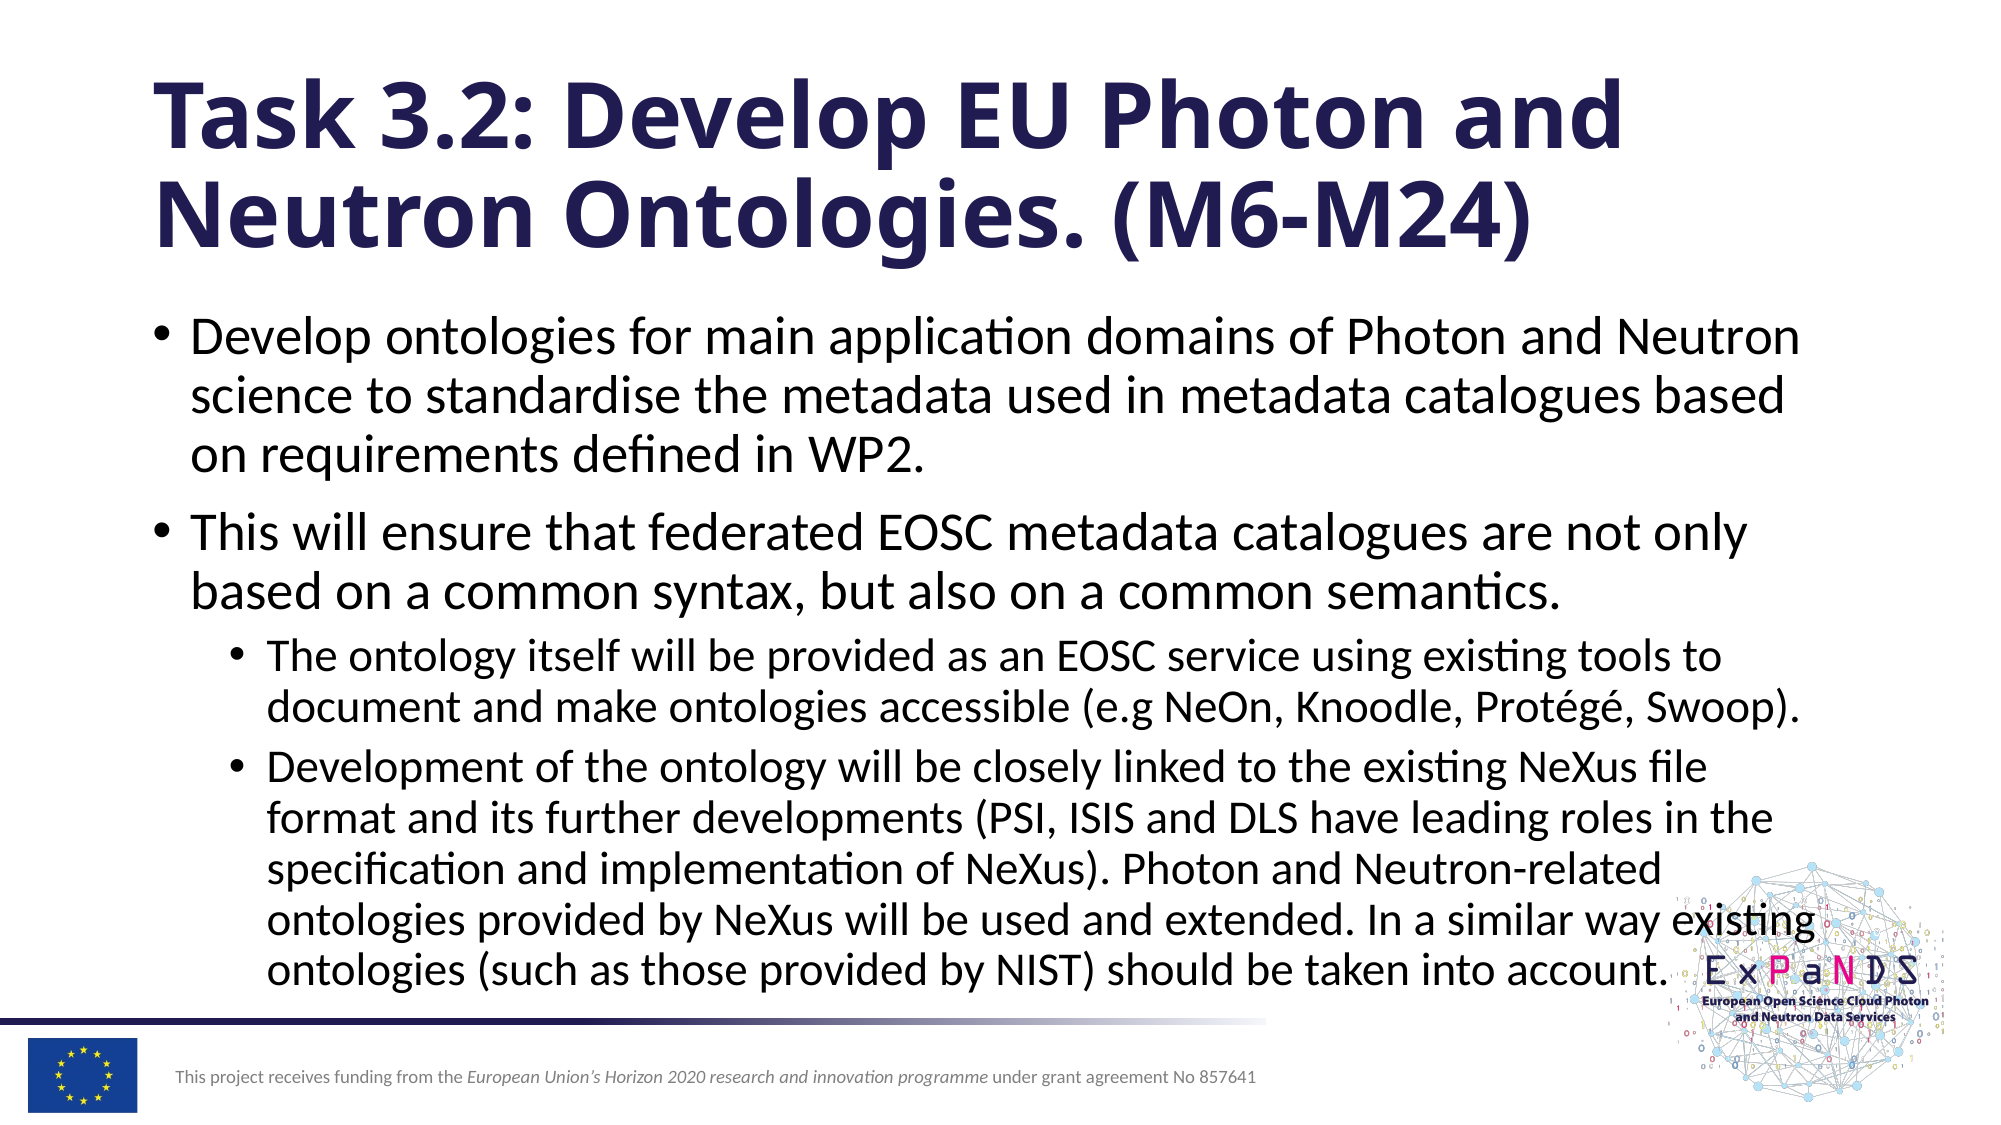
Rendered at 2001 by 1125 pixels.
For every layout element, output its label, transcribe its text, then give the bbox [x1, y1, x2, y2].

title Task 3.2: Develop EU Photon and Neutron Ontologies. (M6-M24) [137, 59, 1863, 278]
picture [1668, 862, 1944, 1102]
list Develop ontologies for main application domains of Photon and Neutron science to standardise the metadata used in metadata catalogues based on requirements defined in WP2. This will ensure that federated EOSC metadata catalogues are not only based on a common syntax, but also on a common semantics. The ontology itself will be provided as an EOSC service using existing tools to document and make ontologies accessible (e.g NeOn, Knoodle, Protégé, Swoop). Development of the ontology will be closely linked to the existing NeXus file format and its further developments (PSI, ISIS and DLS have leading roles in the specification and implementation of NeXus). Photon and Neutron-related ontologies provided by NeXus will be used and extended. In a similar way existing ontologies (such as those provided by NIST) should be taken into account. [137, 299, 1863, 1014]
picture [27, 1038, 138, 1113]
